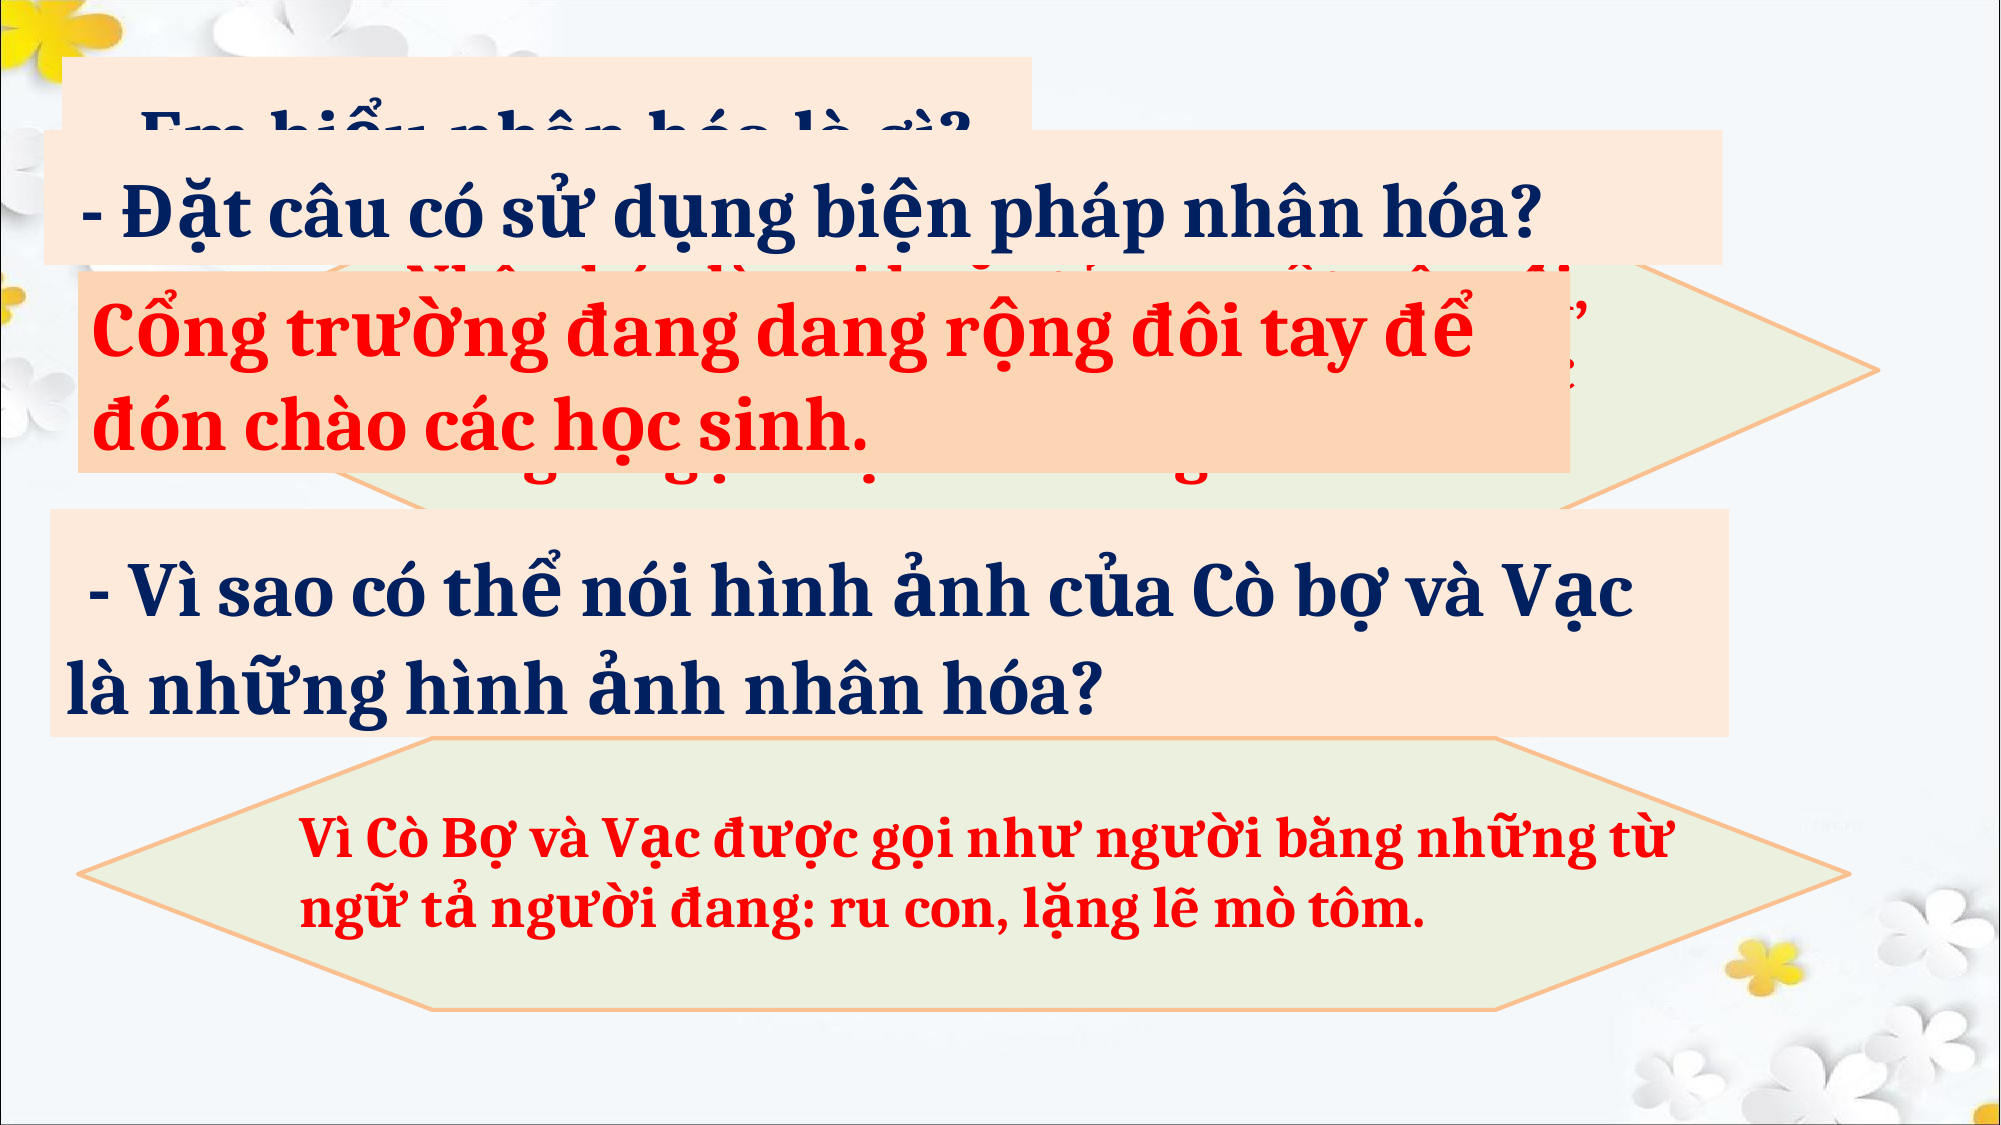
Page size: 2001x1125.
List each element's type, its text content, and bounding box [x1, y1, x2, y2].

text_box [1701, 814, 1852, 934]
text_box [334, 473, 1610, 509]
text_box [326, 265, 390, 271]
text_box [286, 736, 1642, 792]
text_box Vì Cò Bợ và Vạc được gọi như người bằng những từ ngữ tả người đang: ru con, lặng lẽ mò tôm. [284, 792, 1701, 947]
text_box - Vì sao có thể nói hình ảnh của Cò bợ và Vạc là những hình ảnh nhân hóa? [50, 509, 1729, 738]
text_box Cổng trường đang dang rộng đôi tay để đón chào các học sinh. [78, 271, 1571, 473]
picture [0, 0, 2001, 1125]
text_box Nhân hóa là gọi hoặc tả con vật, cây cối, đồ vật,... bằng những từ ngữ vốn được dùng để gọi hoặc tả con người. [390, 265, 1651, 491]
text_box [1651, 267, 1881, 473]
text_box [75, 792, 1666, 1012]
text_box - Em hiểu nhân hóa là gì? [62, 56, 1032, 130]
text_box - Đặt câu có sử dụng biện pháp nhân hóa? [43, 130, 1723, 265]
